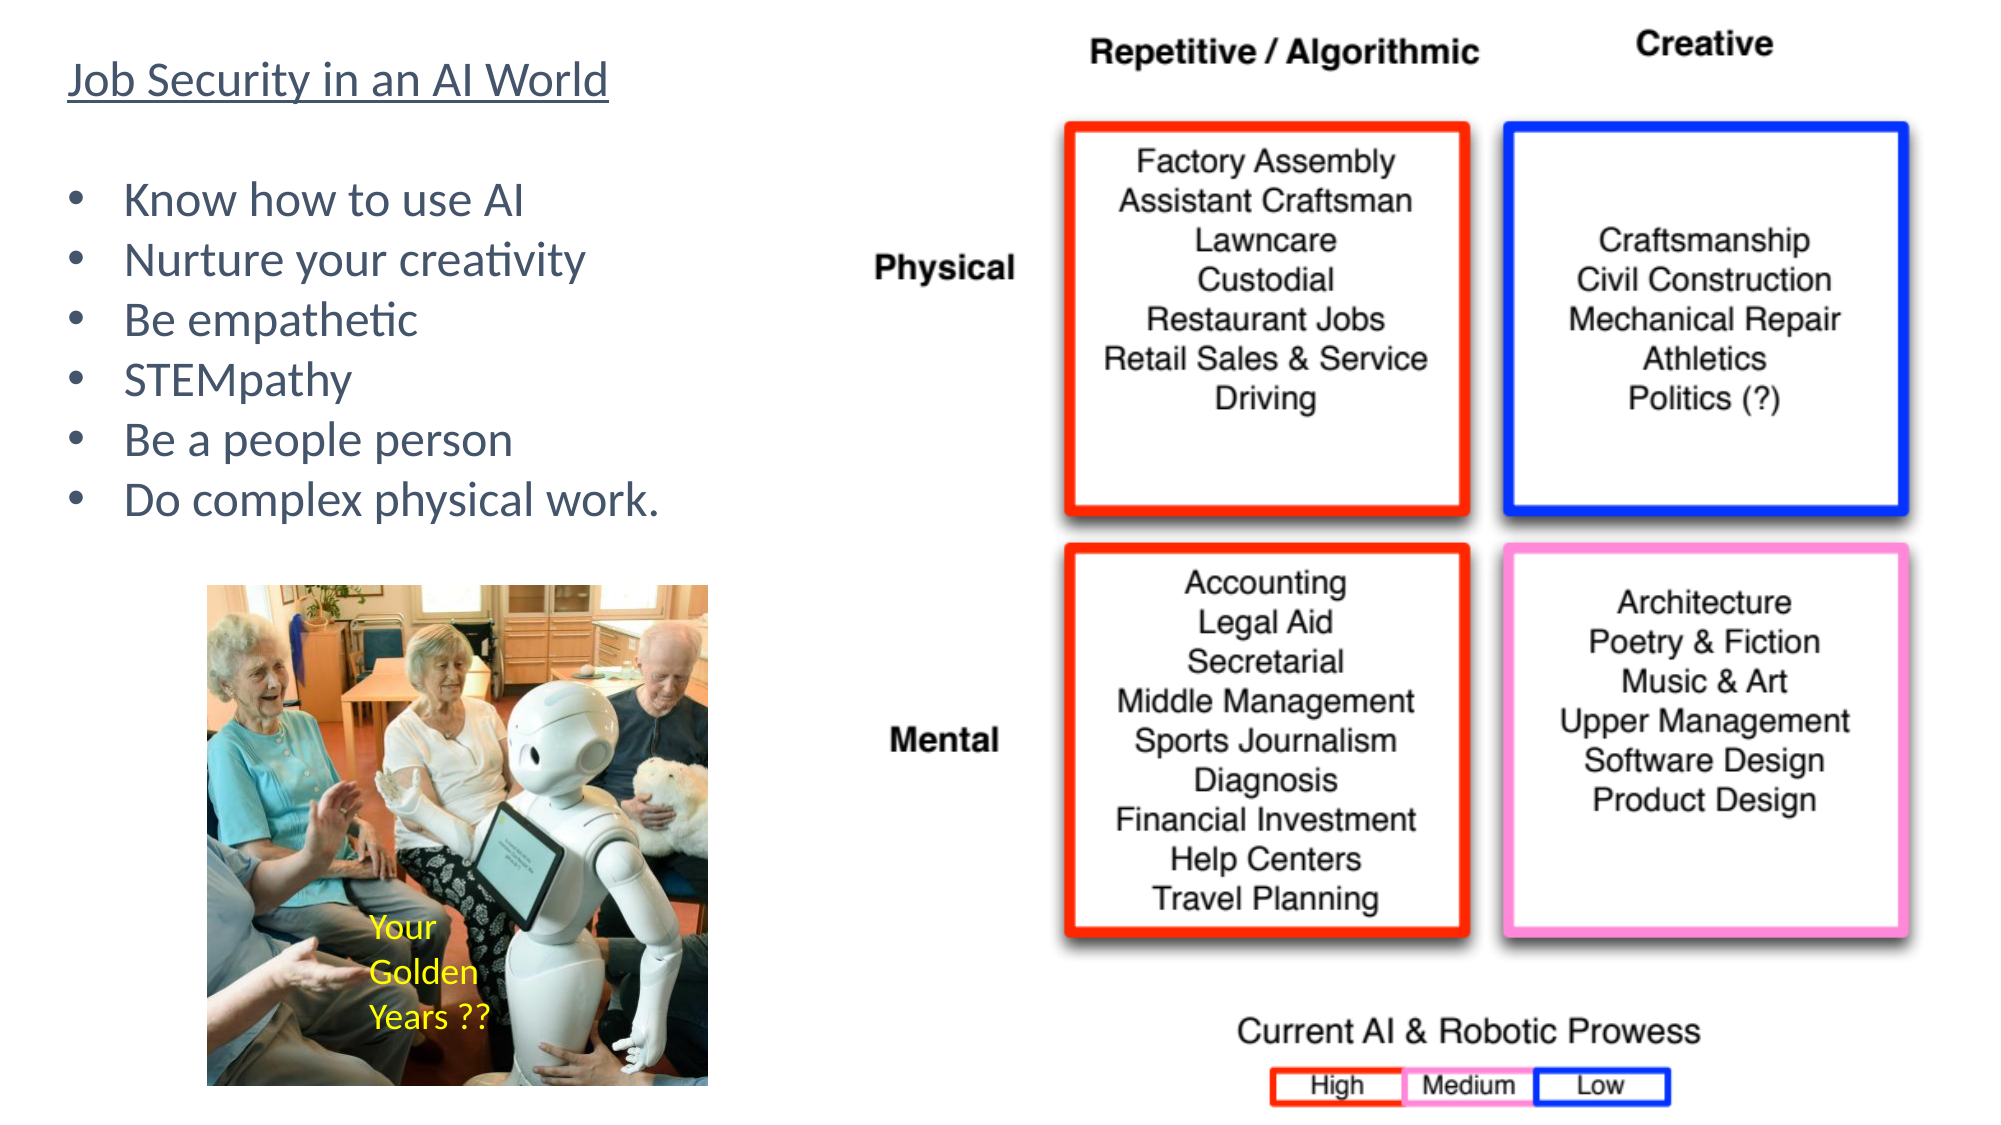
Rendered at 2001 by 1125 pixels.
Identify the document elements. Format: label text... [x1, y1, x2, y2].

picture [207, 585, 708, 1086]
text_box Job Security in an AI World Know how to use AI Nurture your creativity Be empathetic STEMpathy Be a people person Do complex physical work. [52, 39, 677, 535]
picture [853, 3, 1948, 1125]
